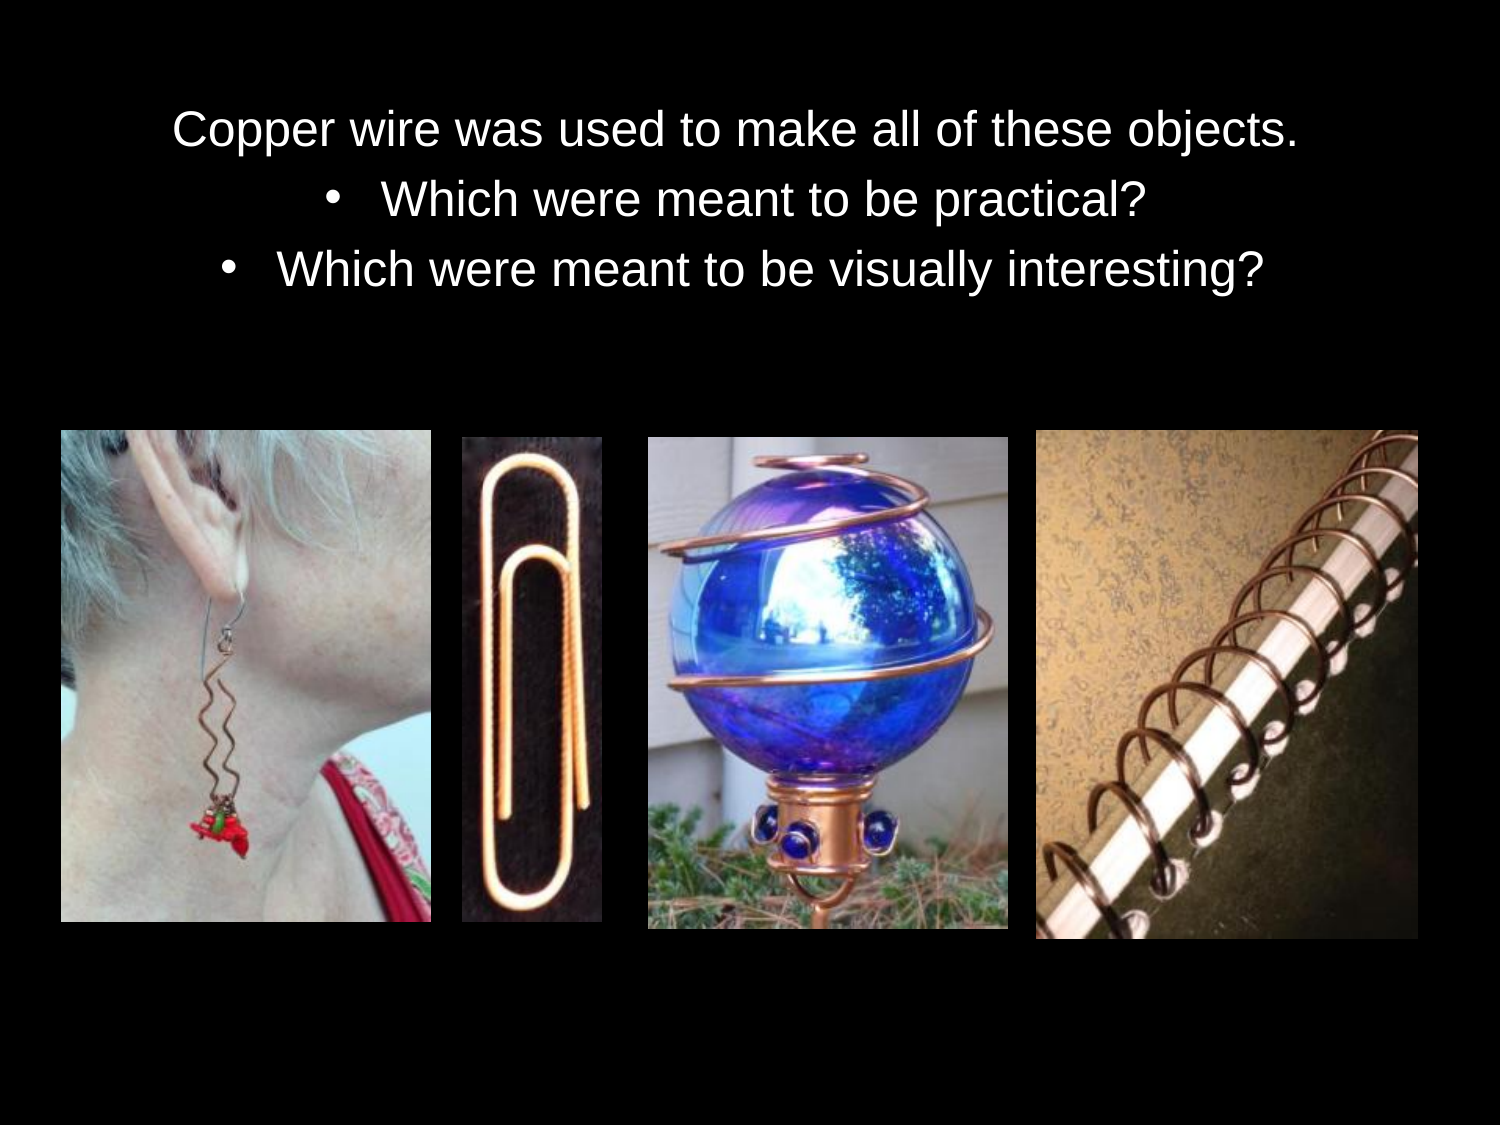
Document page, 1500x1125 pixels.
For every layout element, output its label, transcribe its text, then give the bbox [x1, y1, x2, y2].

list Copper wire was used to make all of these objects. Which were meant to be practical? Which were meant to be visually interesting? [34, 88, 1452, 363]
picture [1036, 430, 1418, 940]
picture [648, 437, 1008, 929]
picture [61, 430, 431, 923]
picture [462, 437, 602, 923]
